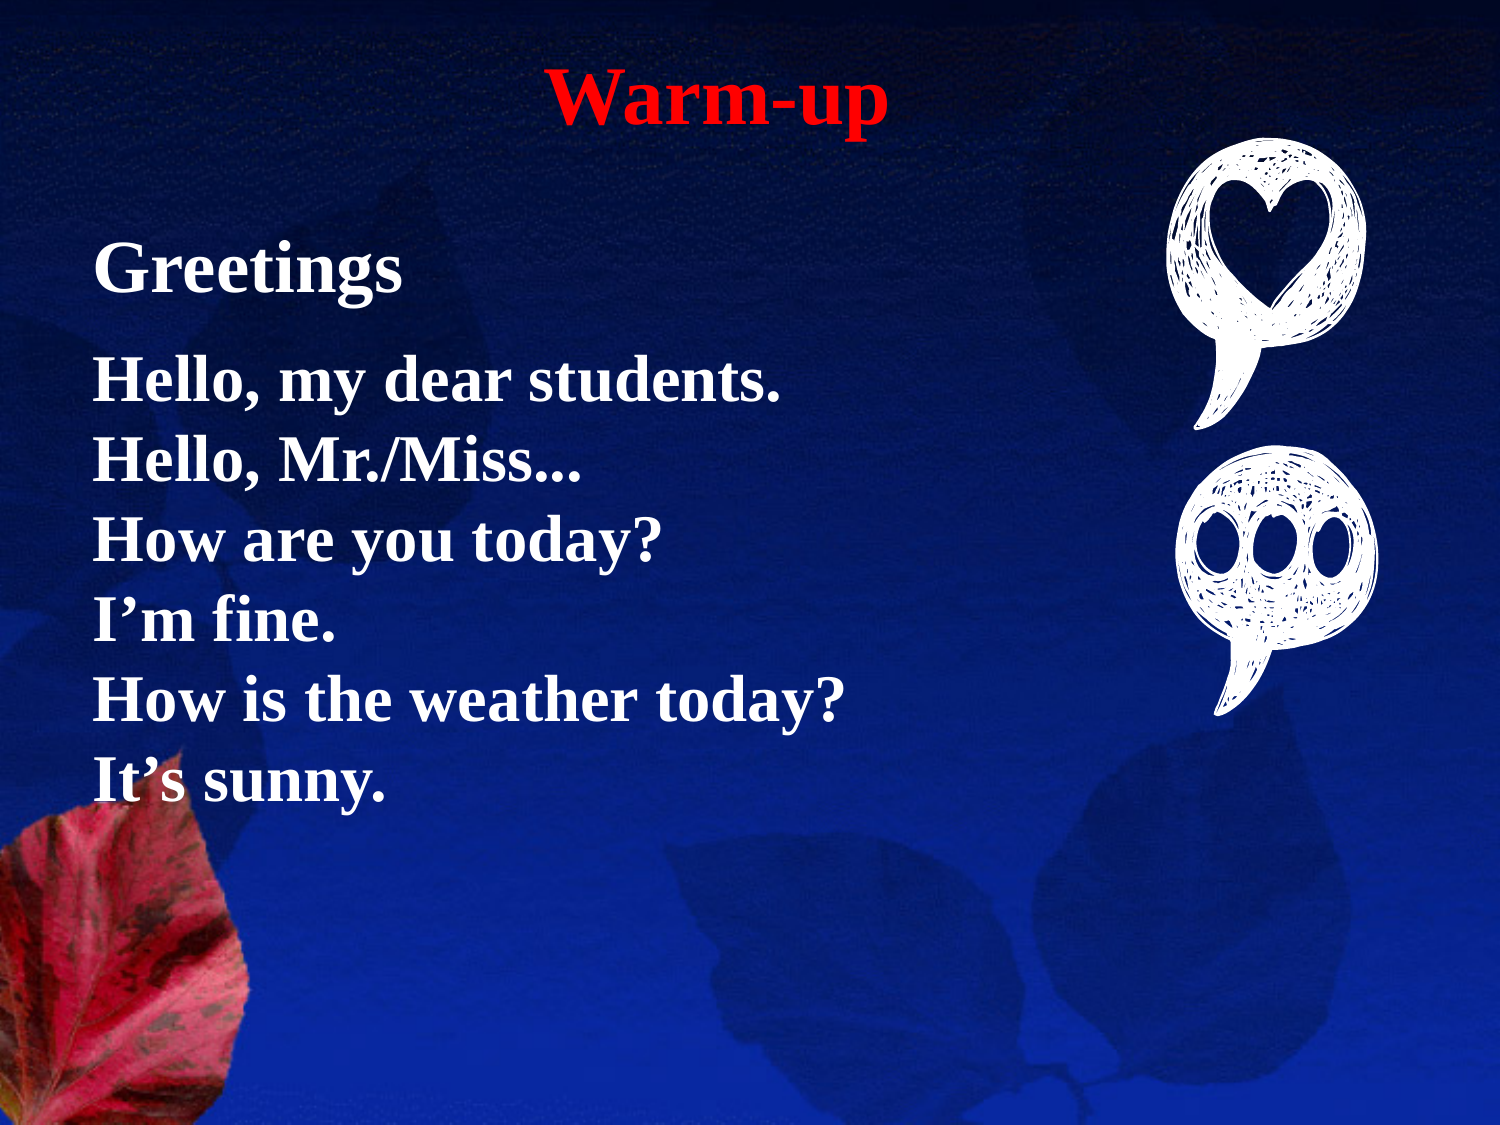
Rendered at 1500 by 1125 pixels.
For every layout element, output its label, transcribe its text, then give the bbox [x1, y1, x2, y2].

text_box [1166, 137, 1367, 431]
text_box Warm-up [529, 33, 951, 149]
text_box [1175, 445, 1379, 717]
text_box Greetings [77, 210, 533, 315]
picture [0, 0, 1500, 1125]
text_box Hello, my dear students. Hello, Mr./Miss... How are you today? I’m fine. How is the weather today? It’s sunny. [77, 327, 1307, 822]
